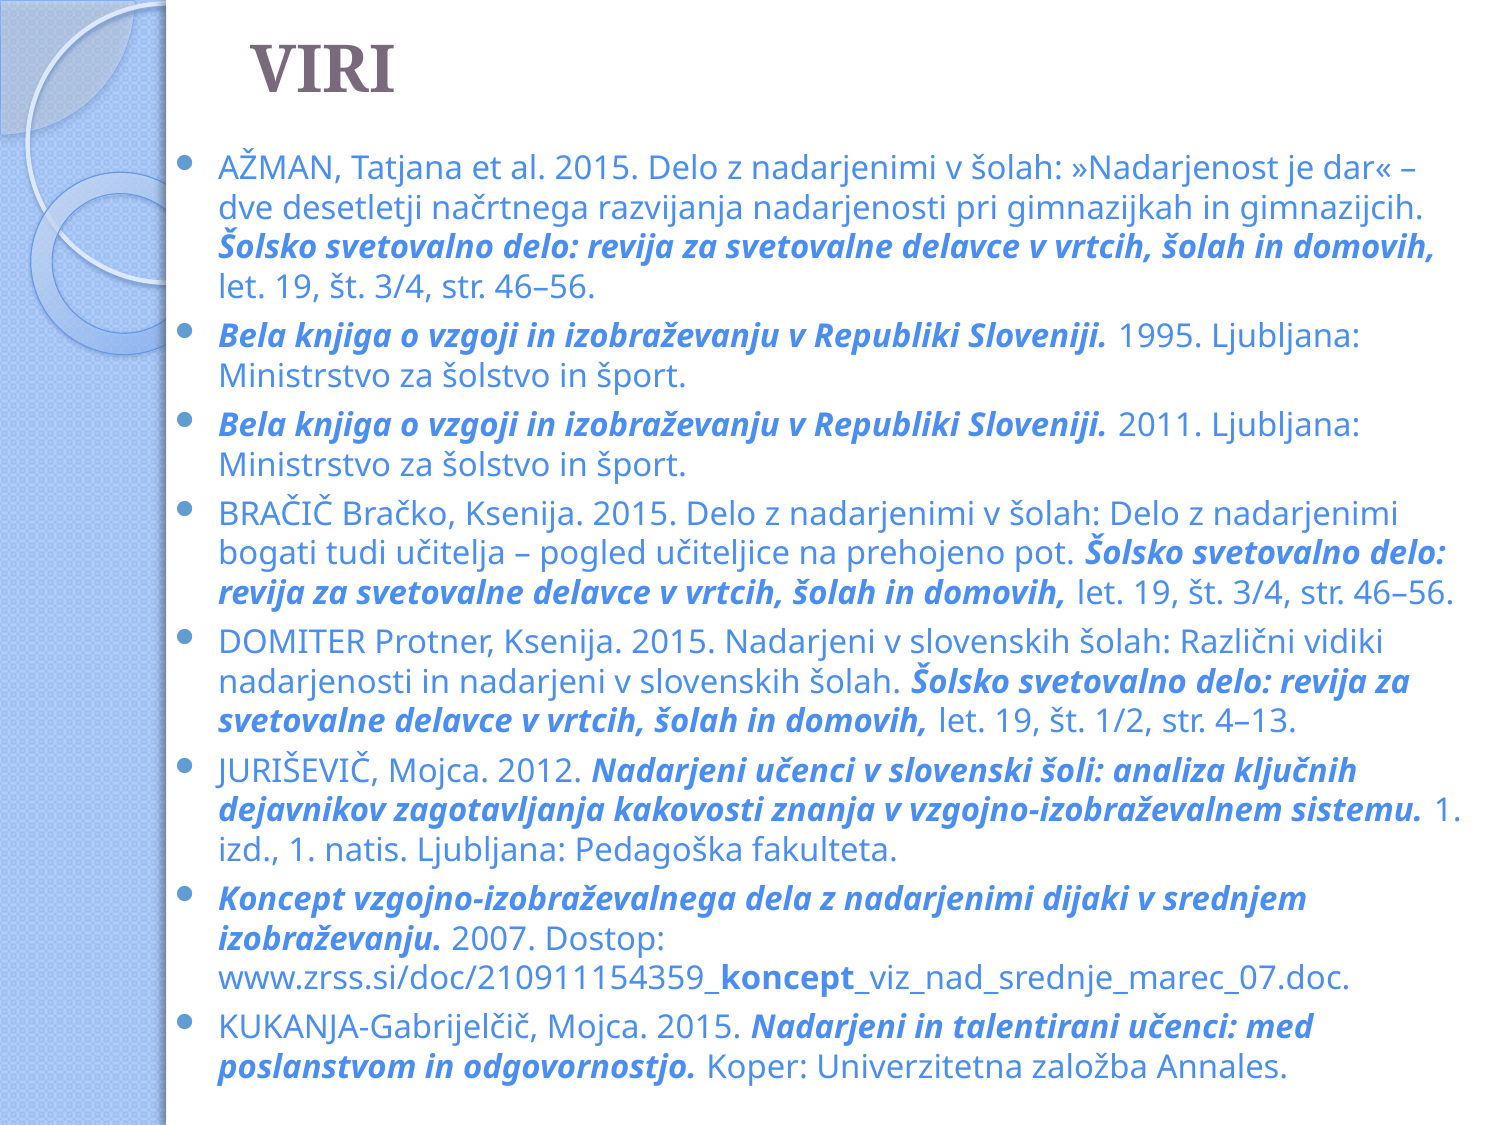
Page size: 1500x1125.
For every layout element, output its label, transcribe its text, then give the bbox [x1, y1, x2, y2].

list AŽMAN, Tatjana et al. 2015. Delo z nadarjenimi v šolah: »Nadarjenost je dar« – dve desetletji načrtnega razvijanja nadarjenosti pri gimnazijkah in gimnazijcih. Šolsko svetovalno delo: revija za svetovalne delavce v vrtcih, šolah in domovih, let. 19, št. 3/4, str. 46–56. Bela knjiga o vzgoji in izobraževanju v Republiki Sloveniji. 1995. Ljubljana: Ministrstvo za šolstvo in šport. Bela knjiga o vzgoji in izobraževanju v Republiki Sloveniji. 2011. Ljubljana: Ministrstvo za šolstvo in šport. BRAČIČ Bračko, Ksenija. 2015. Delo z nadarjenimi v šolah: Delo z nadarjenimi bogati tudi učitelja – pogled učiteljice na prehojeno pot. Šolsko svetovalno delo: revija za svetovalne delavce v vrtcih, šolah in domovih, let. 19, št. 3/4, str. 46–56. DOMITER Protner, Ksenija. 2015. Nadarjeni v slovenskih šolah: Različni vidiki nadarjenosti in nadarjeni v slovenskih šolah. Šolsko svetovalno delo: revija za svetovalne delavce v vrtcih, šolah in domovih, let. 19, št. 1/2, str. 4–13. JURIŠEVIČ, Mojca. 2012. Nadarjeni učenci v slovenski šoli: analiza ključnih dejavnikov zagotavljanja kakovosti znanja v vzgojno-izobraževalnem sistemu. 1. izd., 1. natis. Ljubljana: Pedagoška fakulteta. Koncept vzgojno-izobraževalnega dela z nadarjenimi dijaki v srednjem izobraževanju. 2007. Dostop: www.zrss.si/doc/210911154359_koncept_viz_nad_srednje_marec_07.doc. KUKANJA-Gabrijelčič, Mojca. 2015. Nadarjeni in talentirani učenci: med poslanstvom in odgovornostjo. Koper: Univerzitetna založba Annales. [147, 90, 1483, 1106]
title VIRI [235, 19, 1466, 90]
